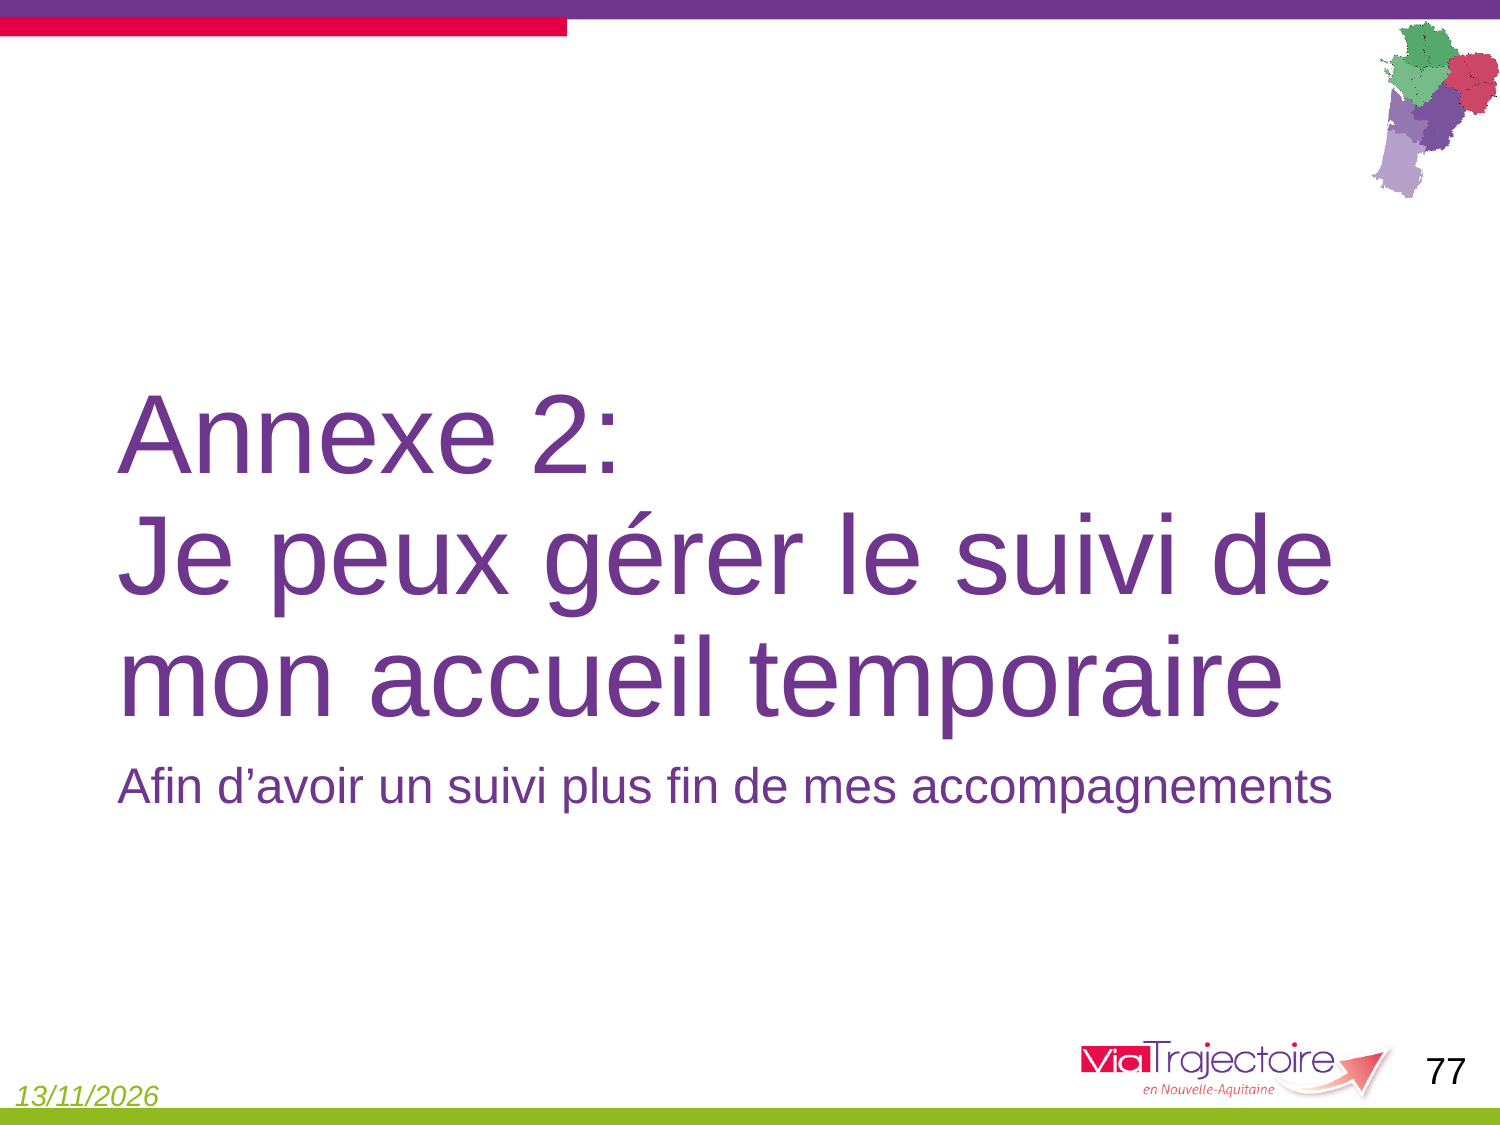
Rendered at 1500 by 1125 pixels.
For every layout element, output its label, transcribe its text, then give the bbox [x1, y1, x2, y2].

title Annexe 2: Je peux gérer le suivi de mon accueil temporaire [102, 280, 1397, 749]
picture [1369, 20, 1500, 200]
picture [1077, 1036, 1397, 1104]
list Afin d’avoir un suivi plus fin de mes accompagnements [102, 752, 1397, 999]
slide_number 77 [1144, 1039, 1482, 1100]
